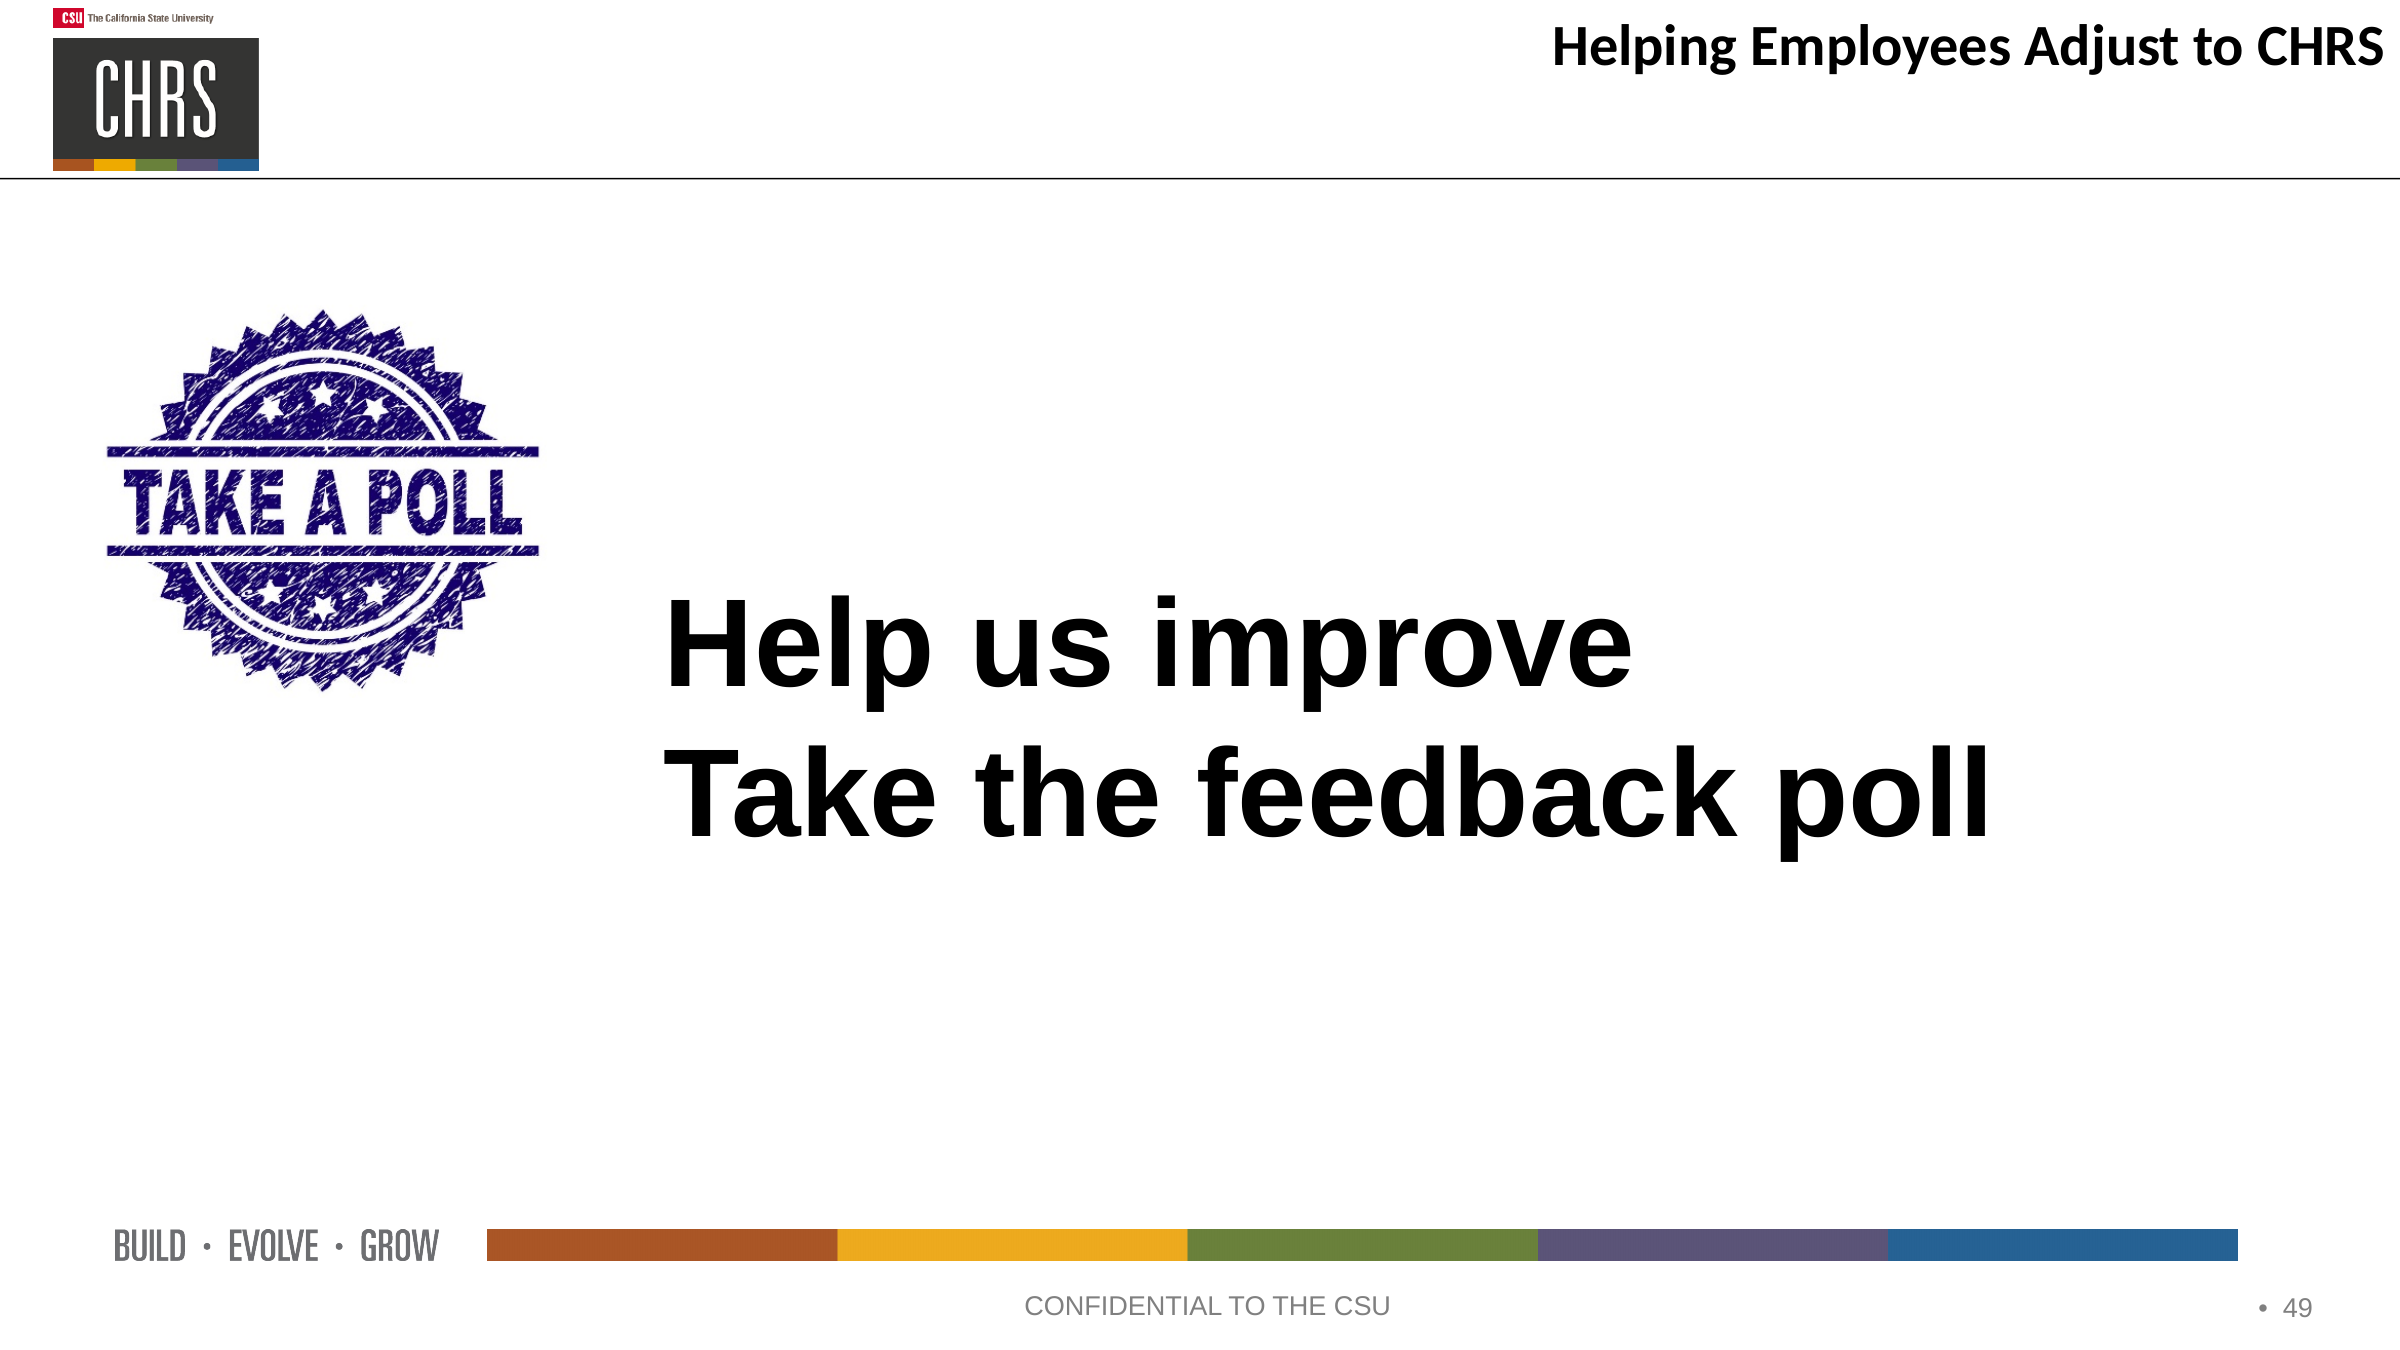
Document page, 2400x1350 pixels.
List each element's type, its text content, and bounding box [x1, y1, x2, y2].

text_box Helping Employees Adjust to CHRS [1295, 0, 2400, 155]
text_box Help us improve Take the feedback poll [558, 554, 2151, 870]
picture [51, 5, 262, 173]
picture [487, 1229, 2238, 1261]
picture [115, 1229, 439, 1261]
picture [87, 289, 559, 698]
